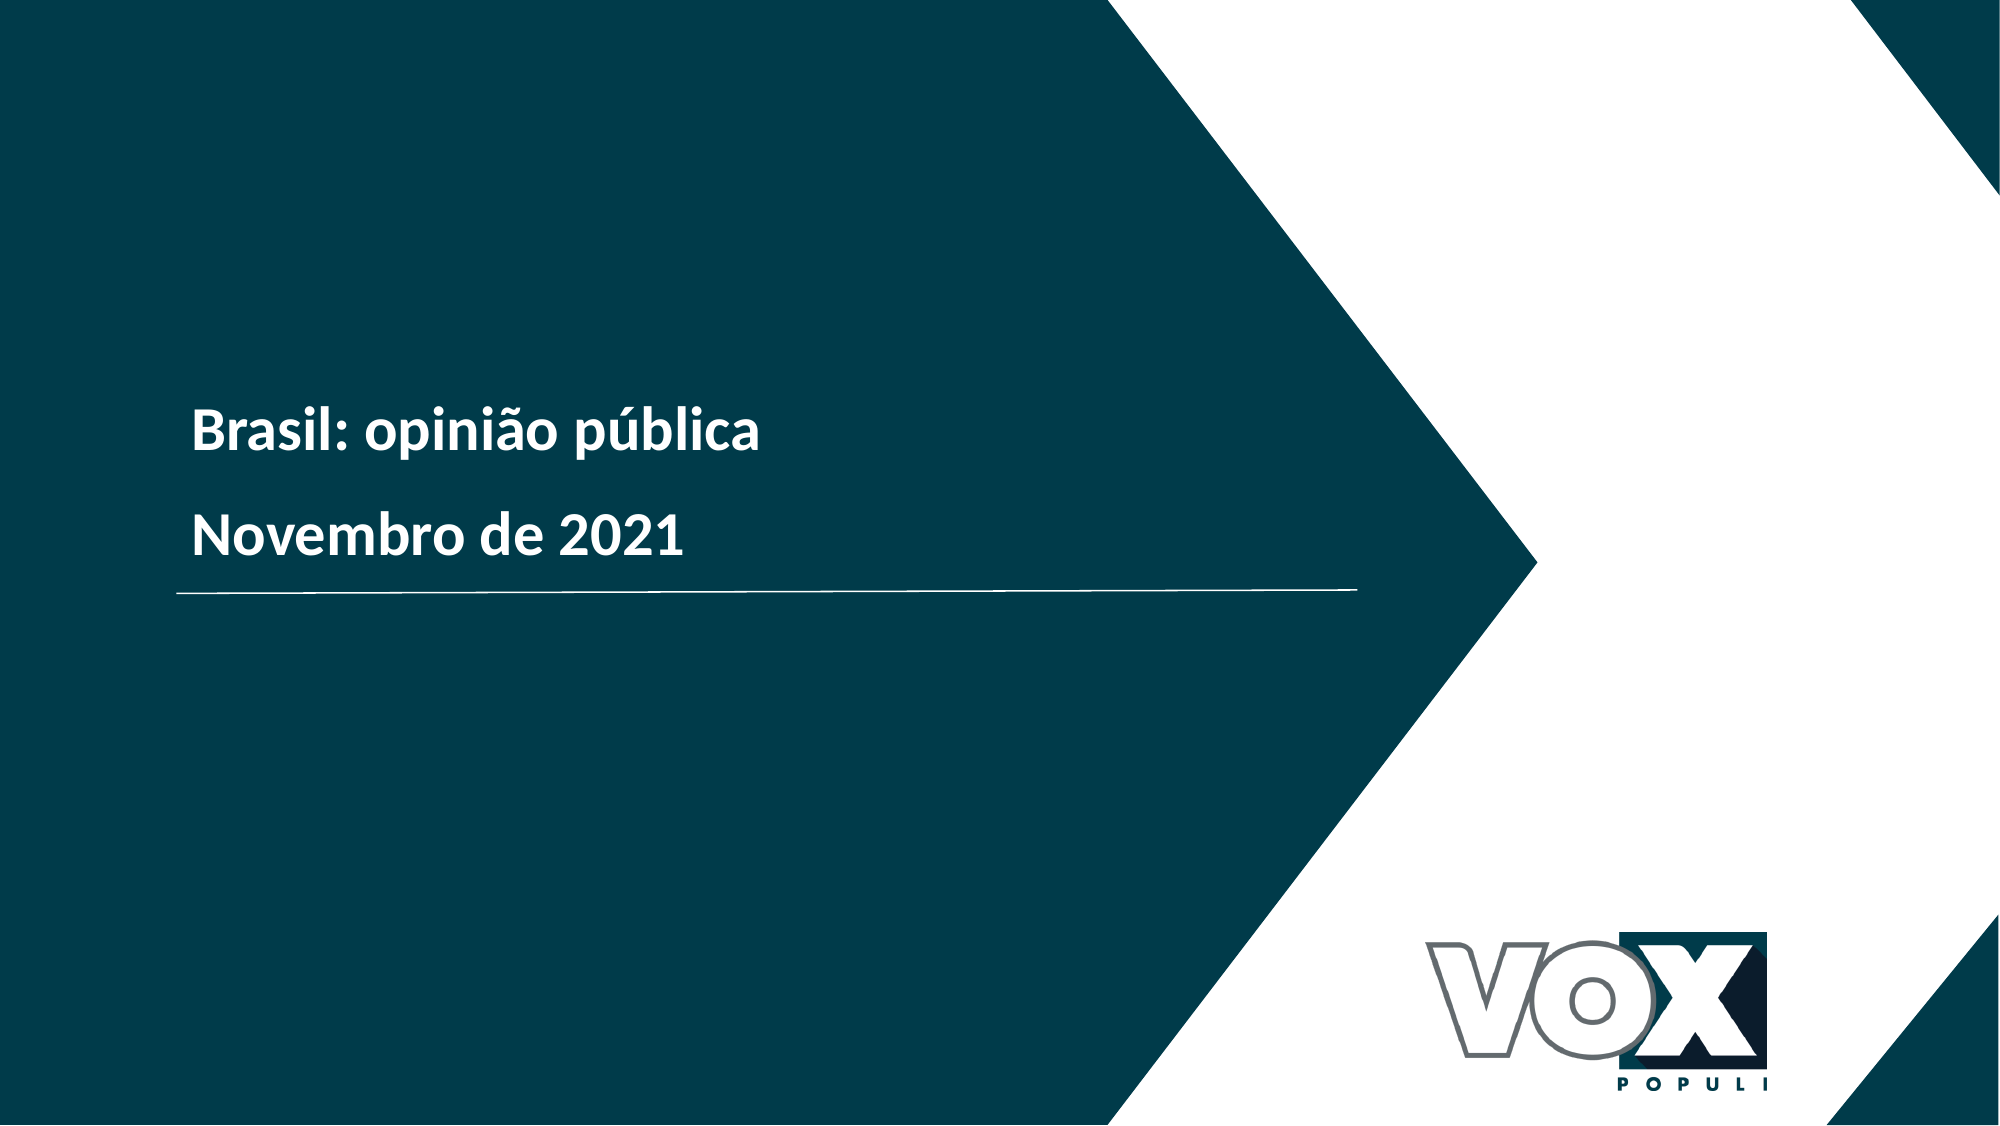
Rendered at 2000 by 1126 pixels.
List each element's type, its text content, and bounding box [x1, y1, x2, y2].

picture [1650, 1081, 1657, 1087]
title Brasil: opinião pública [176, 379, 1287, 479]
list Novembro de 2021 [176, 479, 1287, 581]
picture [1425, 932, 1767, 1091]
